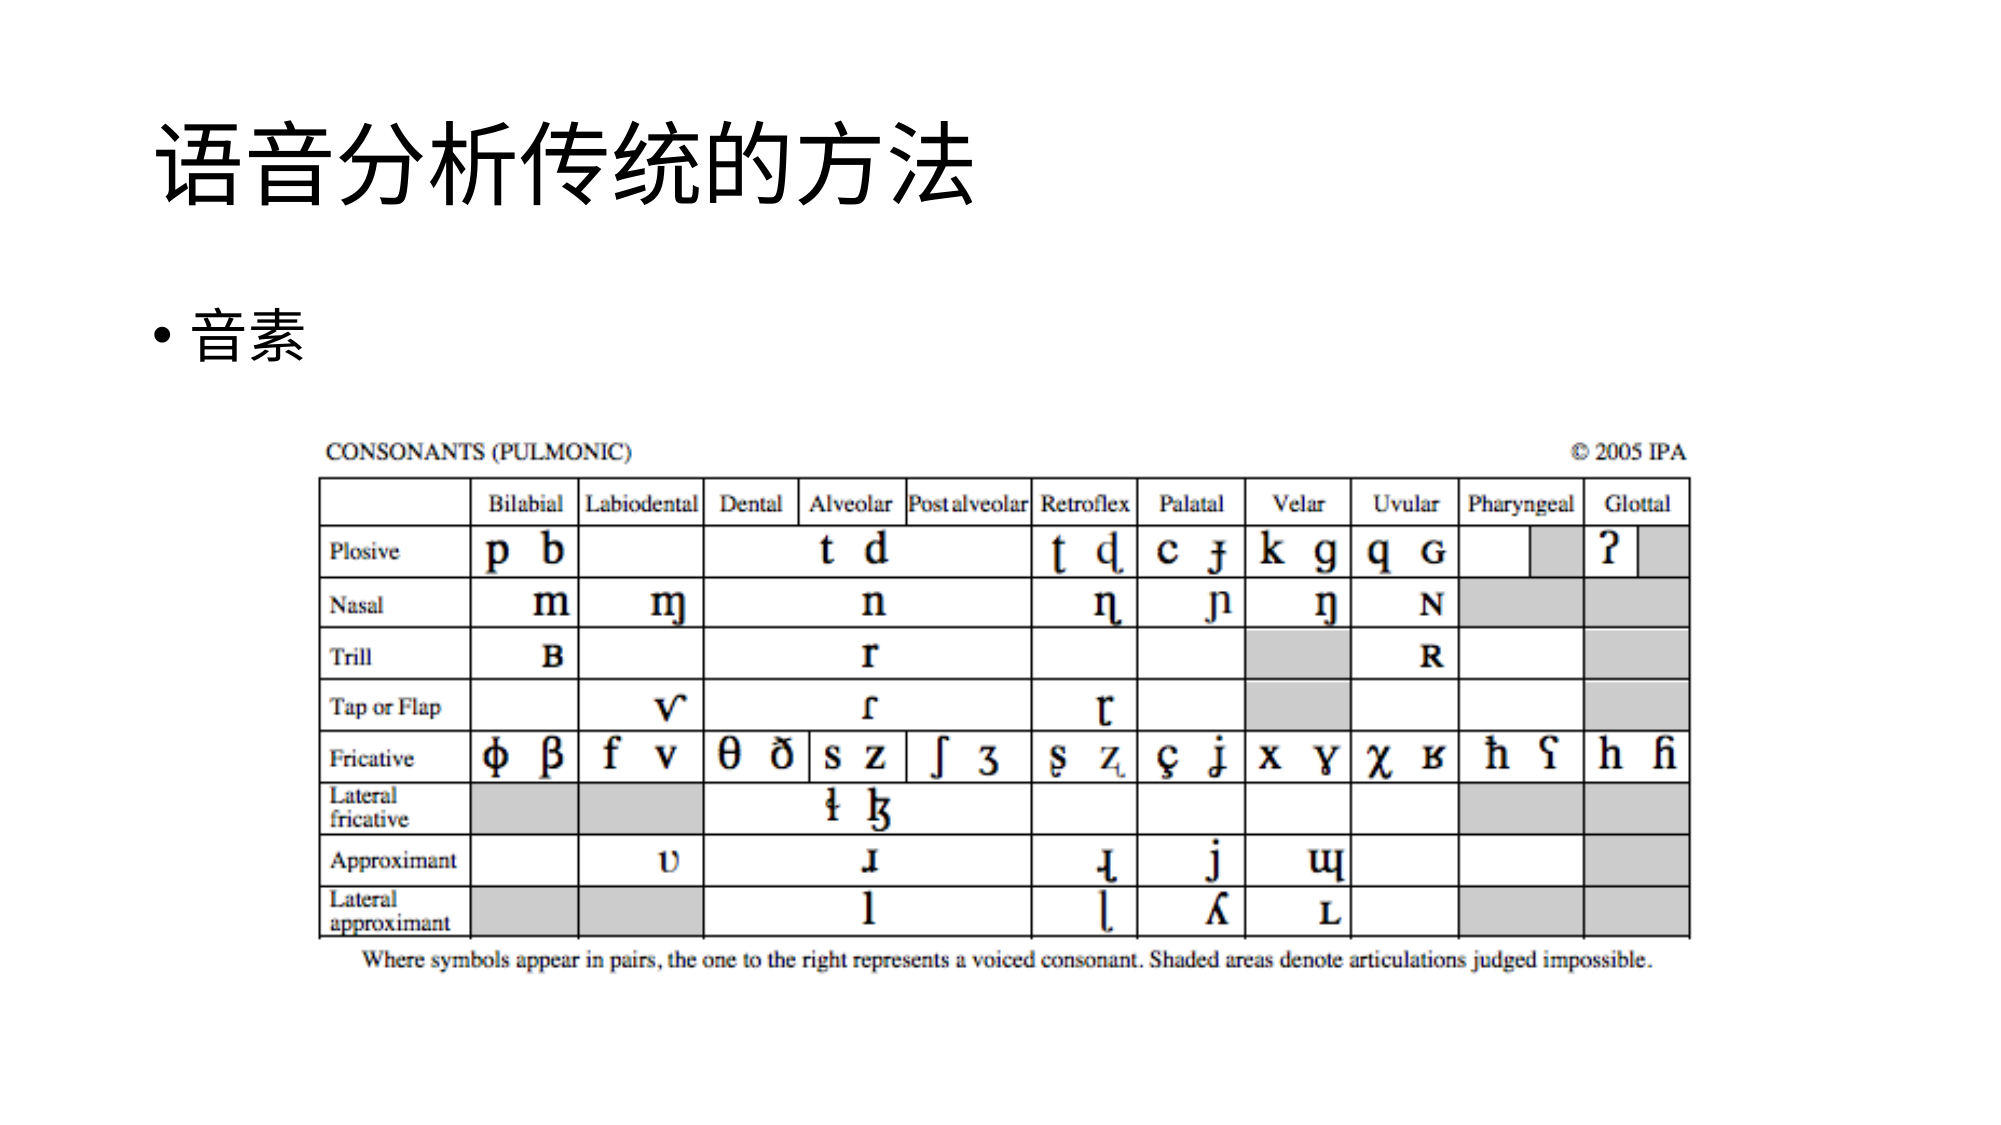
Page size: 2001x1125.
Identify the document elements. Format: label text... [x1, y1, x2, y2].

list 音素 [137, 299, 1863, 1014]
title 语音分析传统的方法 [137, 59, 1863, 278]
picture [304, 415, 1728, 996]
